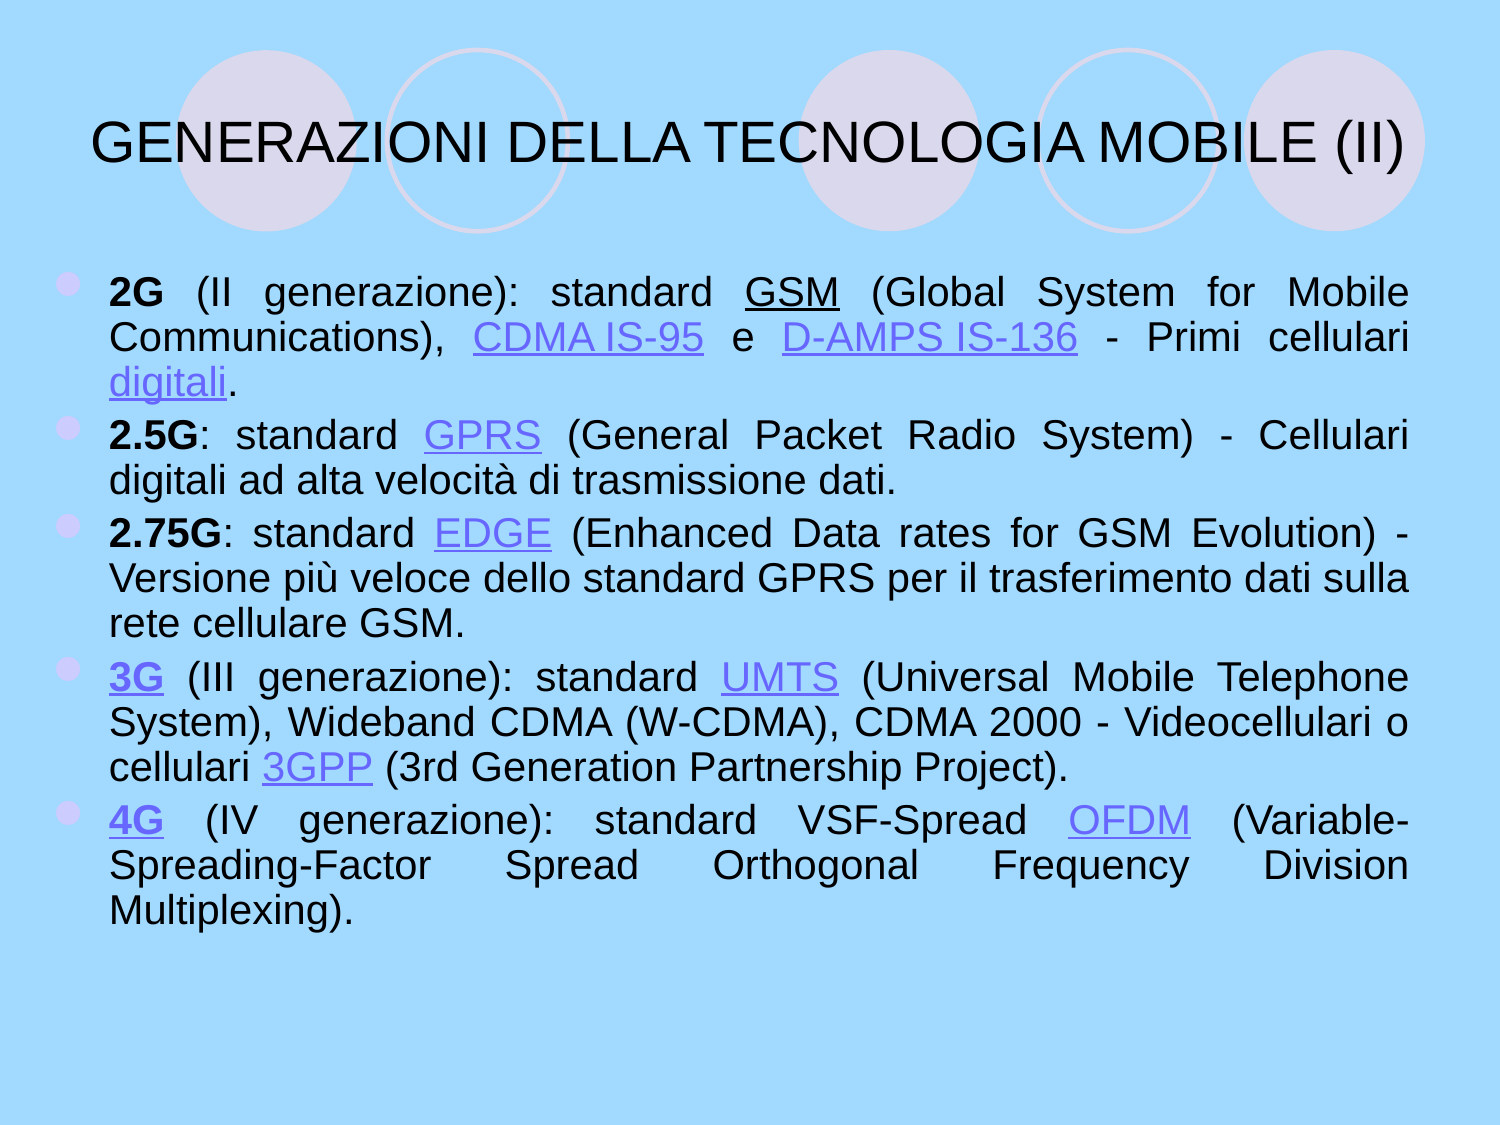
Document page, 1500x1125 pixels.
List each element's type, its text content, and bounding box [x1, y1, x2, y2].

title GENERAZIONI DELLA TECNOLOGIA MOBILE (II) [74, 44, 1463, 233]
list 2G (II generazione): standard GSM (Global System for Mobile Communications), CDMA IS-95 e D-AMPS IS-136 - Primi cellulari digitali. 2.5G: standard GPRS (General Packet Radio System) - Cellulari digitali ad alta velocità di trasmissione dati. 2.75G: standard EDGE (Enhanced Data rates for GSM Evolution) - Versione più veloce dello standard GPRS per il trasferimento dati sulla rete cellulare GSM. 3G (III generazione): standard UMTS (Universal Mobile Telephone System), Wideband CDMA (W-CDMA), CDMA 2000 - Videocellulari o cellulari 3GPP (3rd Generation Partnership Project). 4G (IV generazione): standard VSF-Spread OFDM (Variable-Spreading-Factor Spread Orthogonal Frequency Division Multiplexing). [37, 262, 1426, 1006]
